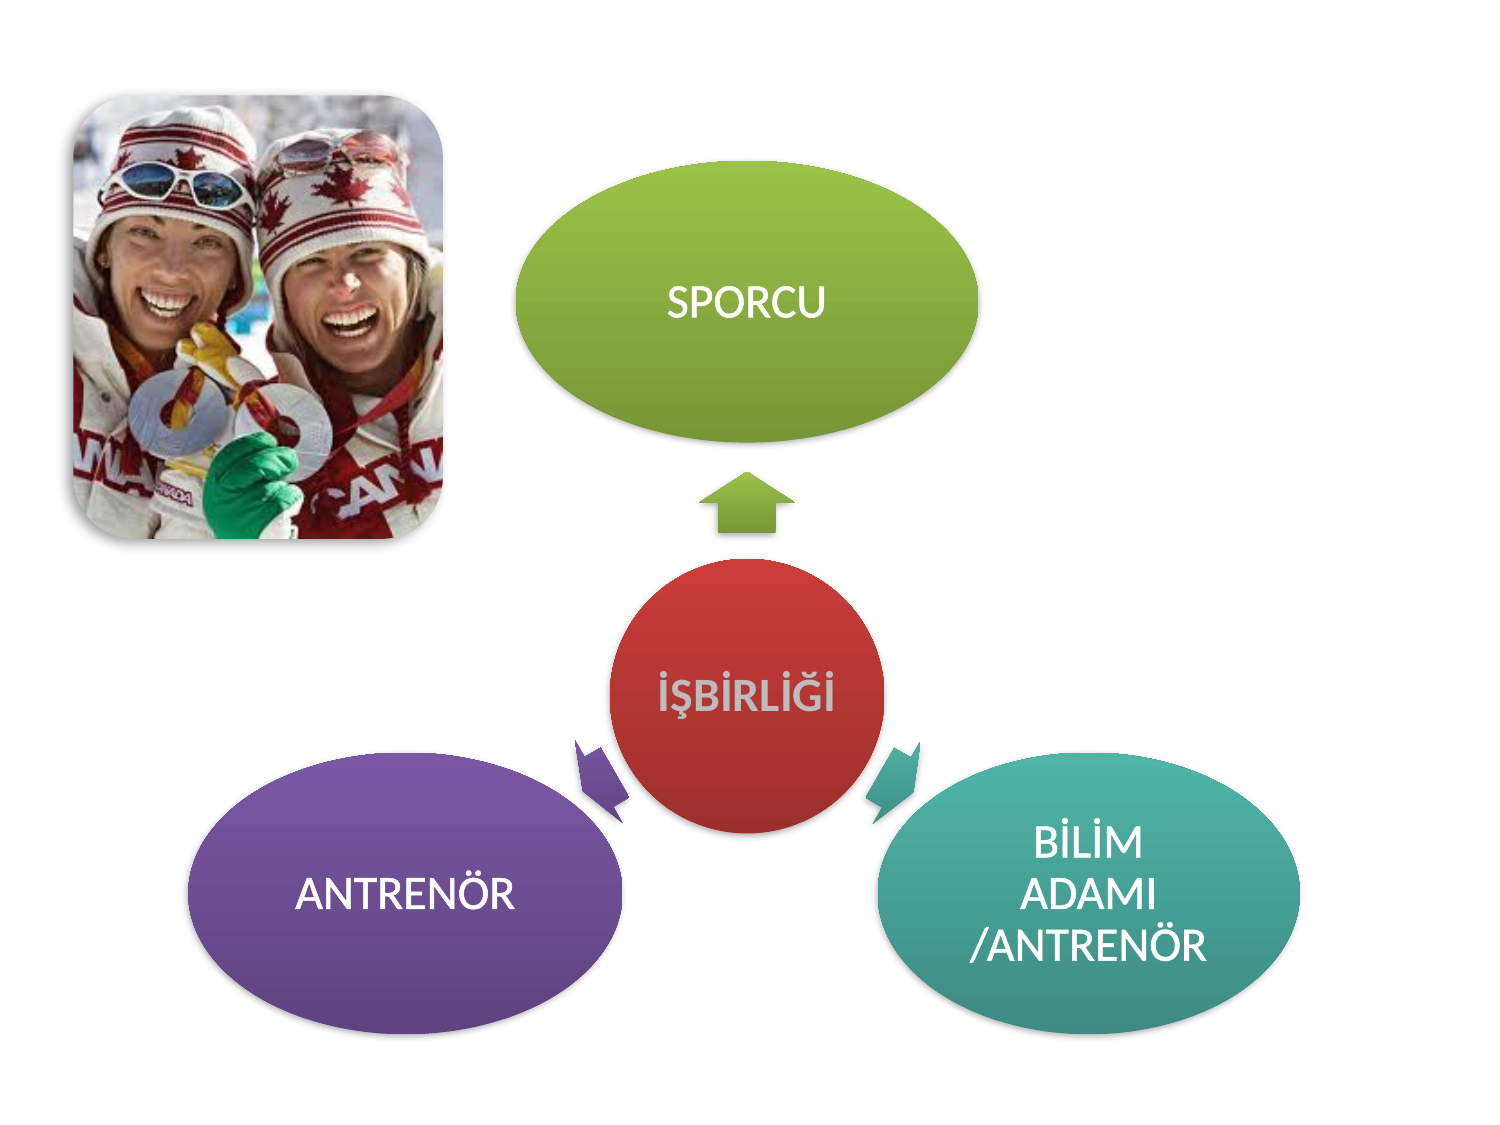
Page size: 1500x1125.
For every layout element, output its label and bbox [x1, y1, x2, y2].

picture [73, 95, 444, 159]
text_box [52, 159, 1436, 1036]
